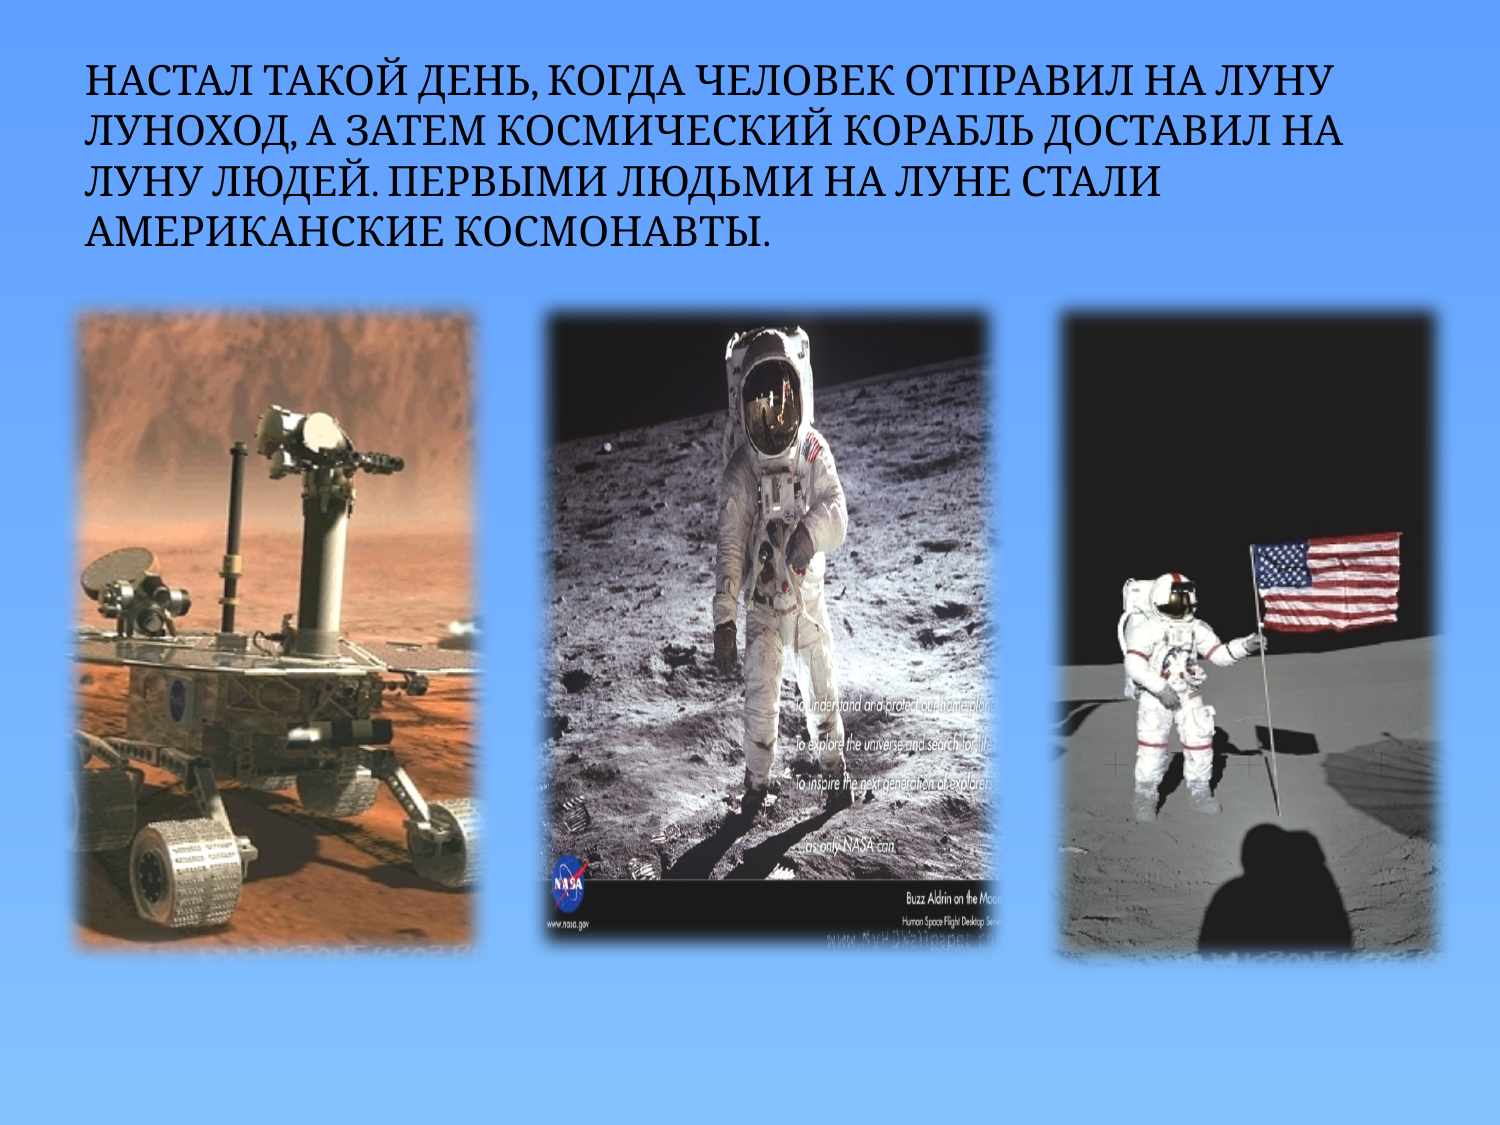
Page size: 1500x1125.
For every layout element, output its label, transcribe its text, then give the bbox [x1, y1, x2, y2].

text_box НАСТАЛ ТАКОЙ ДЕНЬ, КОГДА ЧЕЛОВЕК ОТПРАВИЛ НА ЛУНУ ЛУНОХОД, А ЗАТЕМ КОСМИЧЕСКИЙ КОРАБЛЬ ДОСТАВИЛ НА ЛУНУ ЛЮДЕЙ. ПЕРВЫМИ ЛЮДЬМИ НА ЛУНЕ СТАЛИ АМЕРИКАНСКИЕ КОСМОНАВТЫ. [70, 46, 1430, 262]
picture [58, 292, 493, 967]
picture [1042, 292, 1454, 973]
picture [527, 292, 1008, 962]
